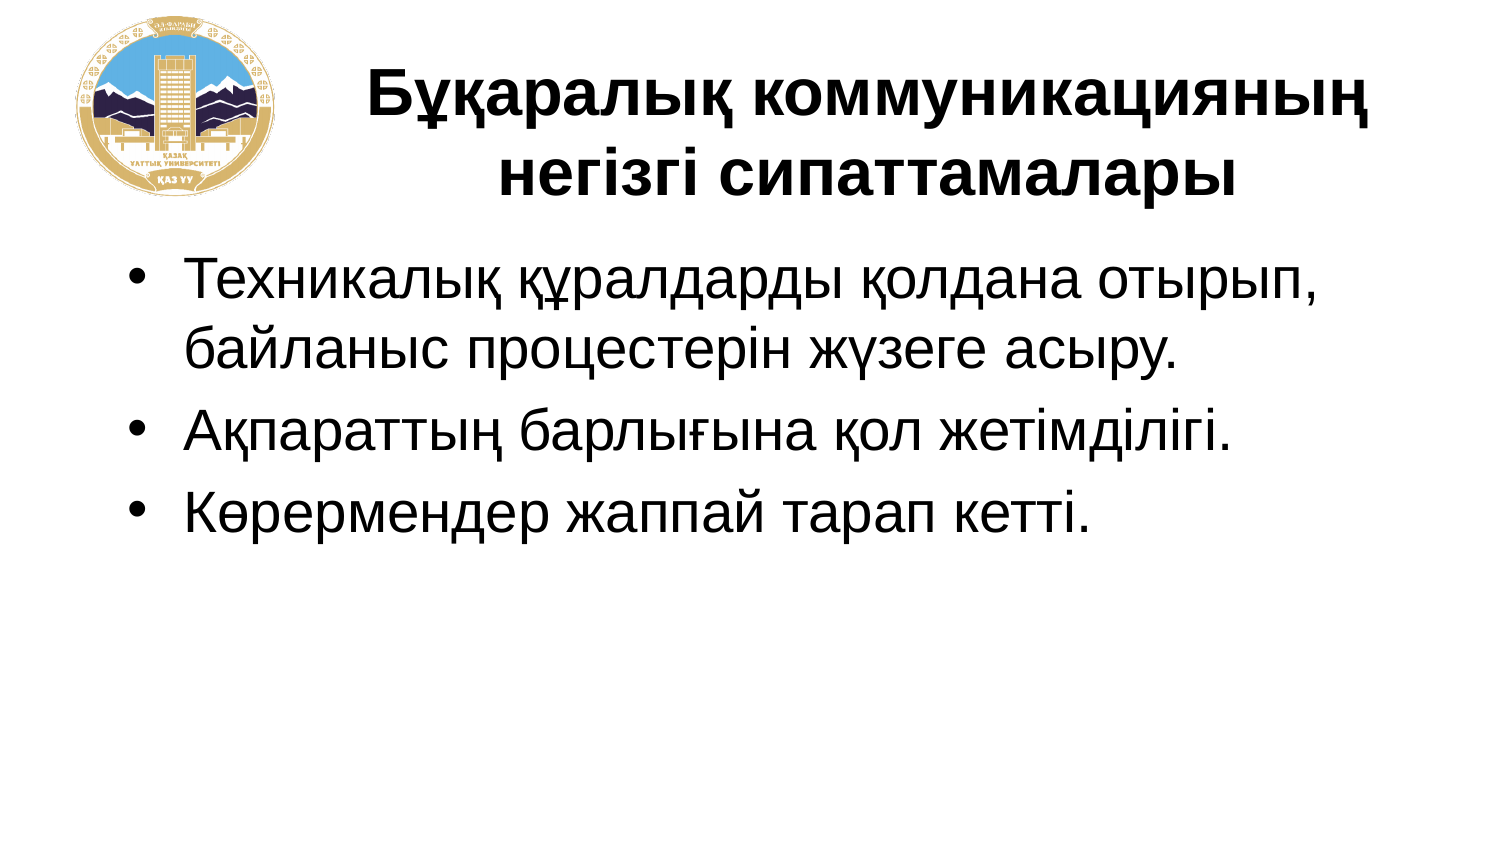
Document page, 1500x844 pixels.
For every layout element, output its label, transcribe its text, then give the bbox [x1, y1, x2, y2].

list Техникалық құралдарды қолдана отырып, байланыс процестерін жүзеге асыру. Ақпараттың барлығына қол жетімділігі. Көрермендер жаппай тарап кетті. [112, 232, 1463, 790]
picture [74, 16, 275, 198]
title Бұқаралық коммуникацияның негізгі сипаттамалары [278, 58, 1463, 199]
